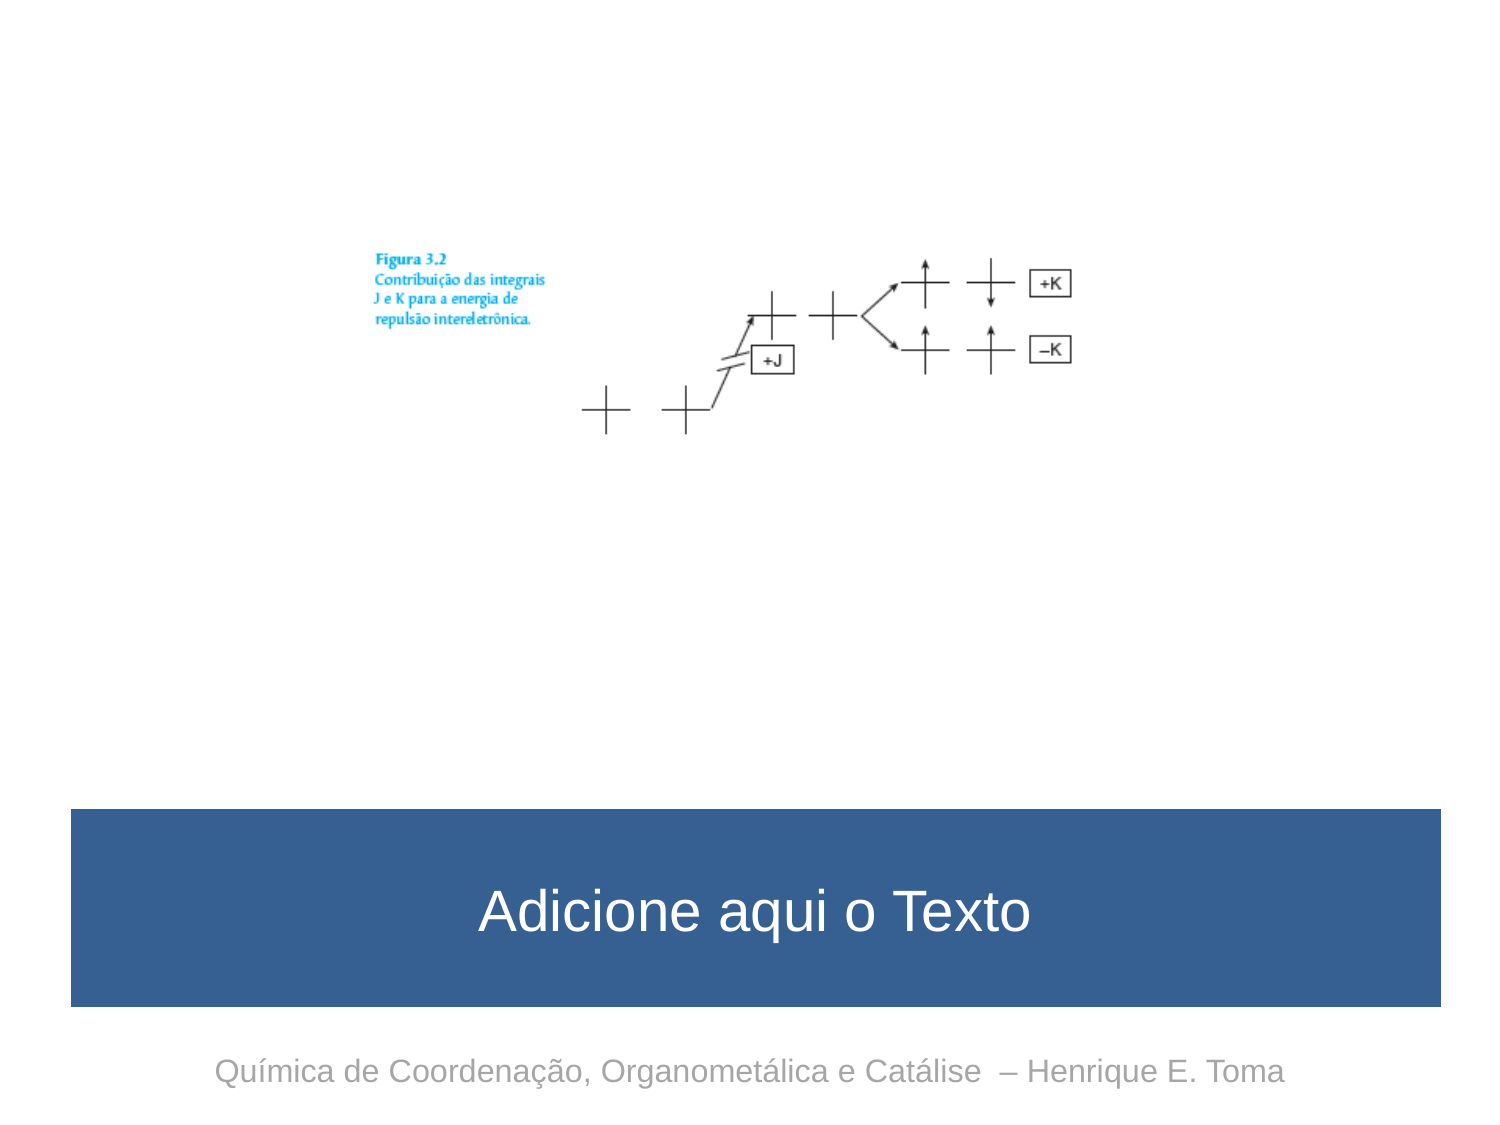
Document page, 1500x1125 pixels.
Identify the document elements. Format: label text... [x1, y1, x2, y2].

footer Química de Coordenação, Organometálica e Catálise – Henrique E. Toma [0, 1042, 1500, 1103]
picture [359, 238, 1100, 455]
text_box Adicione aqui o Texto [70, 808, 1442, 1008]
